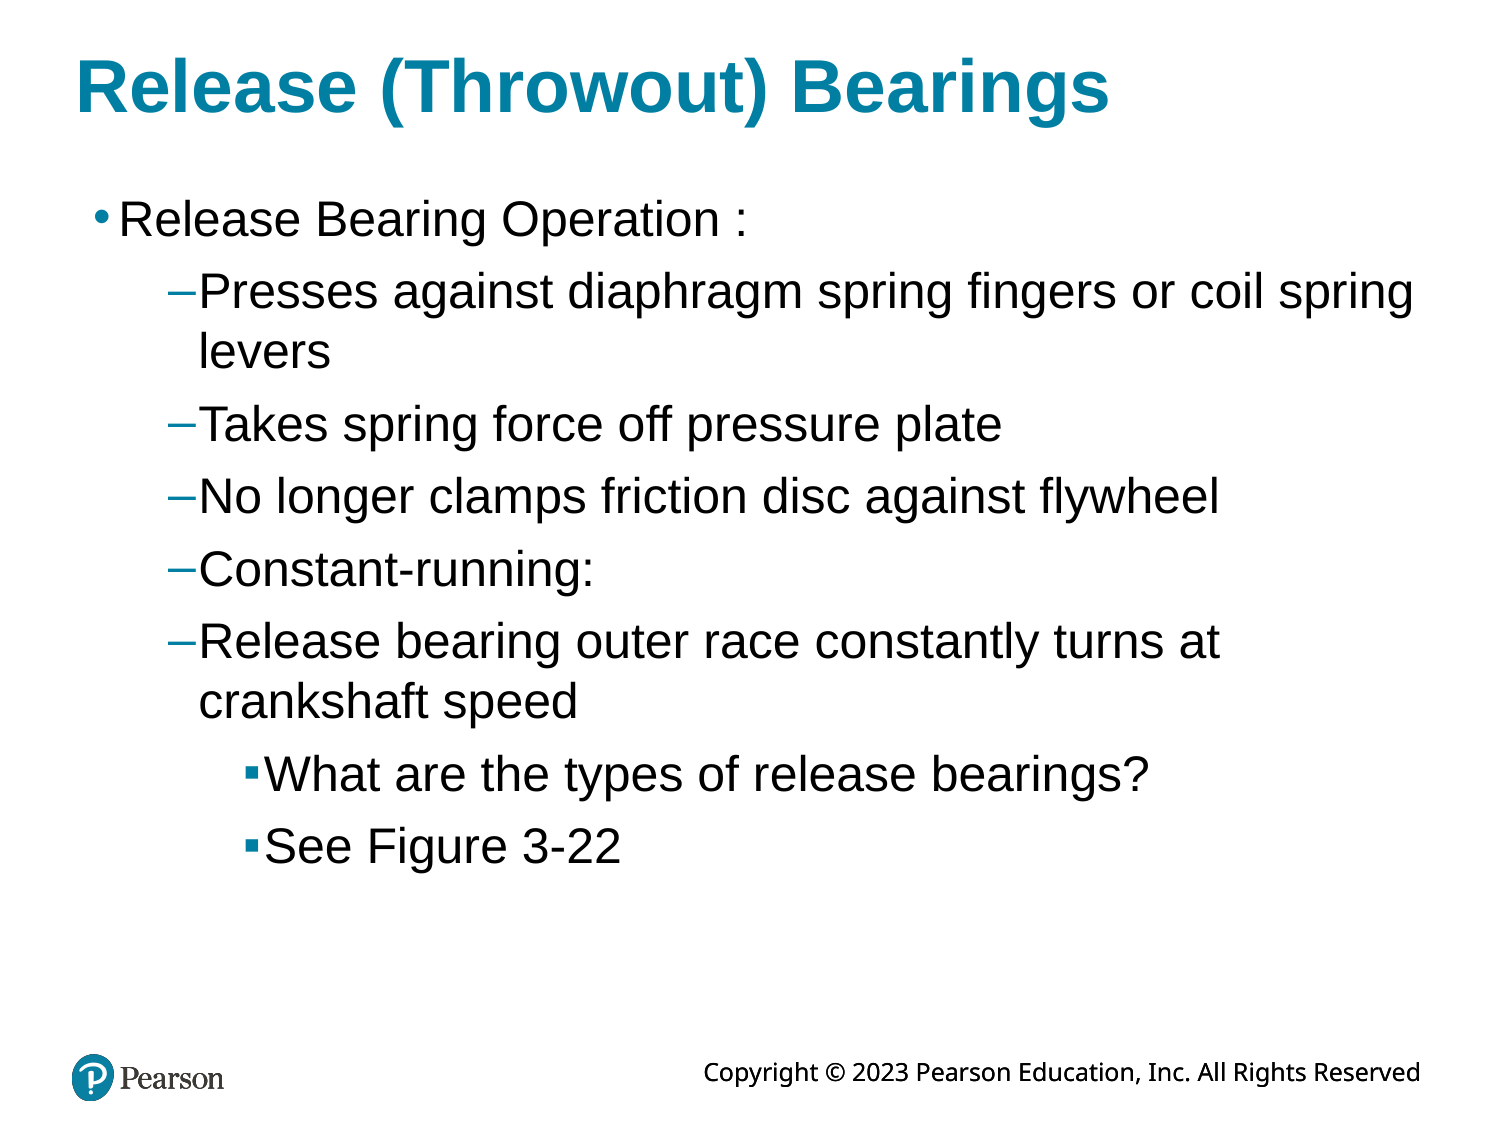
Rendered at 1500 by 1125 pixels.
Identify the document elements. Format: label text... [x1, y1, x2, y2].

list Release Bearing Operation : Presses against diaphragm spring fingers or coil spring levers Takes spring force off pressure plate No longer clamps friction disc against flywheel Constant-running: Release bearing outer race constantly turns at crankshaft speed What are the types of release bearings? See Figure 3-22 [76, 178, 1427, 895]
title Release (Throwout) Bearings [75, 30, 1425, 216]
picture [98, 1054, 224, 1101]
picture [80, 1063, 106, 1088]
picture [72, 1054, 87, 1070]
picture [72, 1088, 83, 1101]
